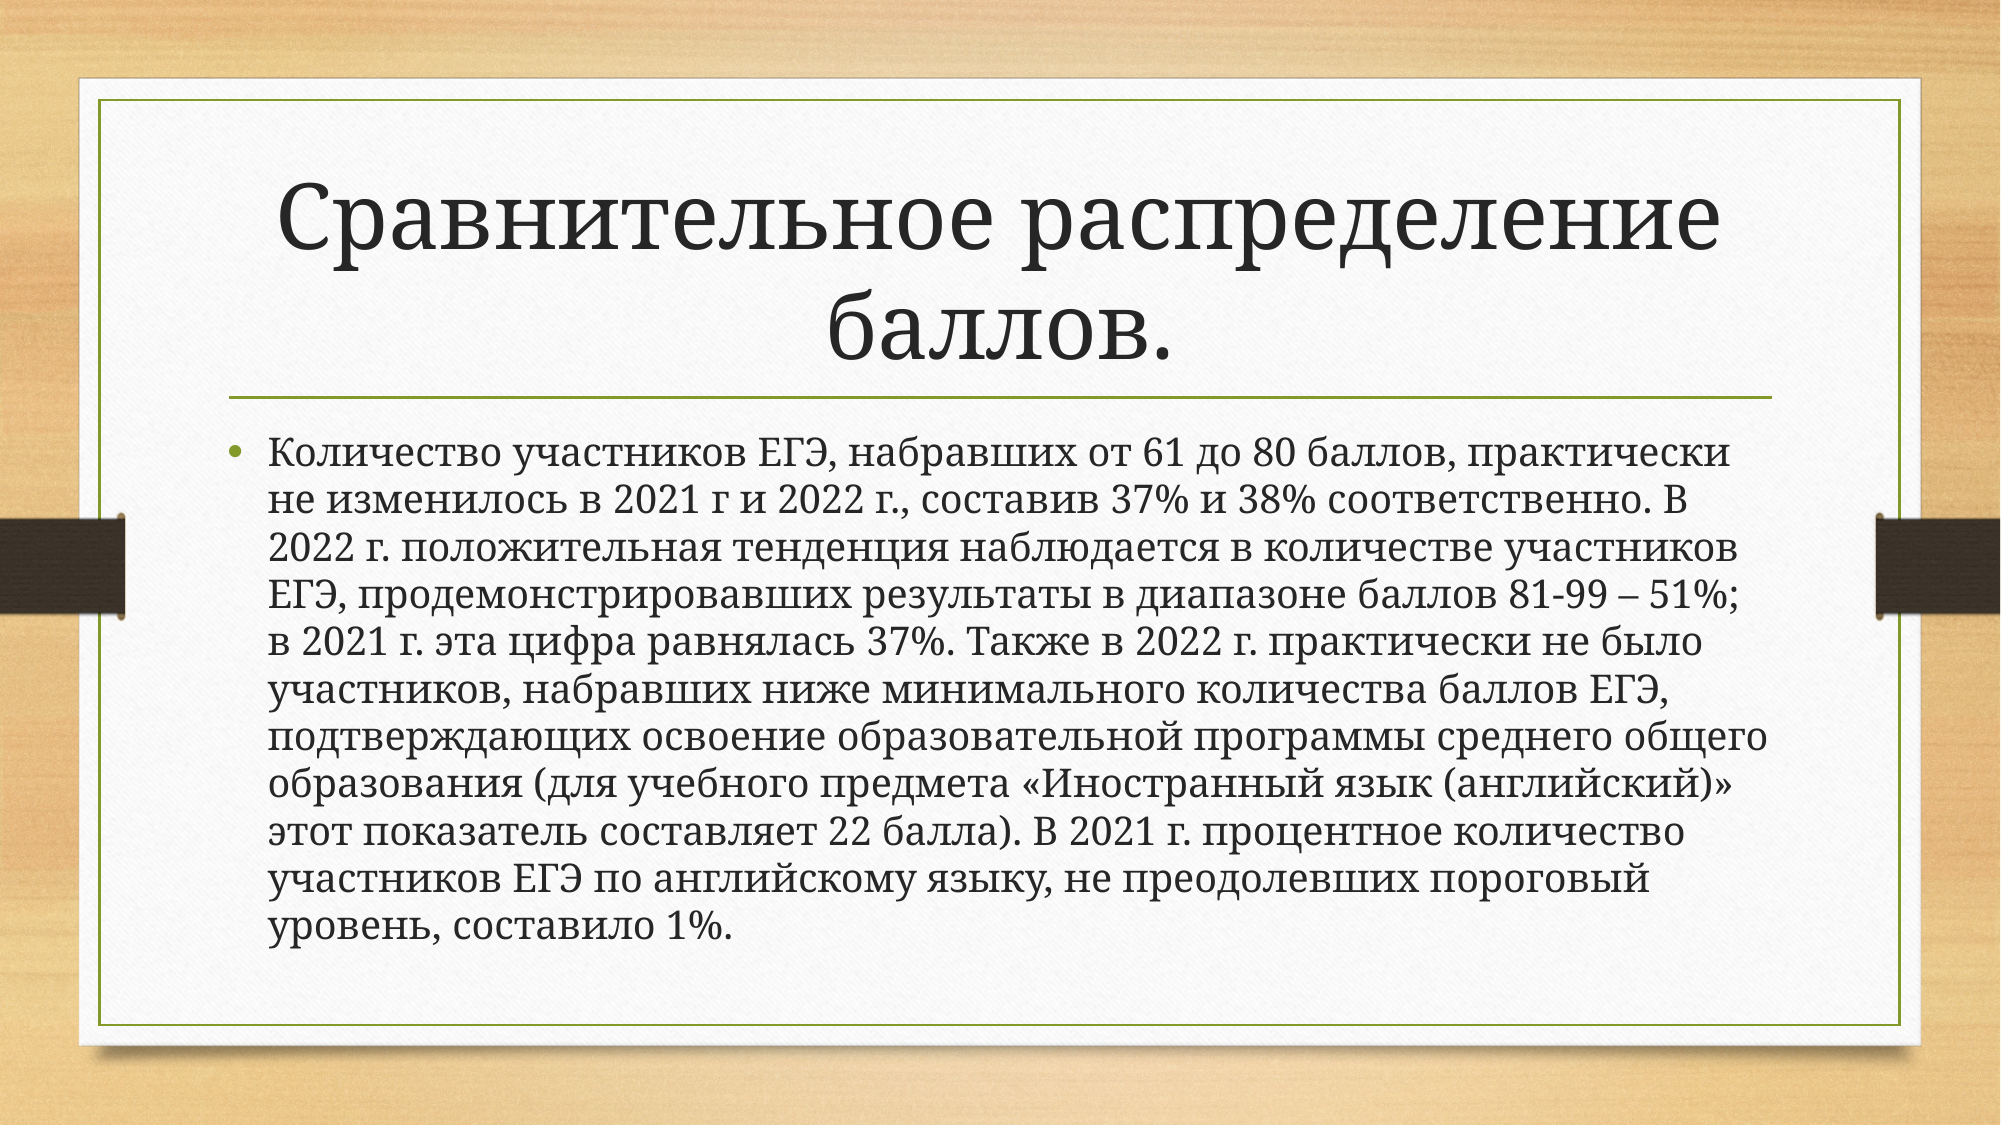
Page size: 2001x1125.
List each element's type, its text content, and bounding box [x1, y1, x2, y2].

list Количество участников ЕГЭ, набравших от 61 до 80 баллов, практически не изменилось в 2021 г и 2022 г., составив 37% и 38% соответственно. В 2022 г. положительная тенденция наблюдается в количестве участников ЕГЭ, продемонстрировавших результаты в диапазоне баллов 81-99 – 51%; в 2021 г. эта цифра равнялась 37%. Также в 2022 г. практически не было участников, набравших ниже минимального количества баллов ЕГЭ, подтверждающих освоение образовательной программы среднего общего образования (для учебного предмета «Иностранный язык (английский)» этот показатель составляет 22 балла). В 2021 г. процентное количество участников ЕГЭ по английскому языку, не преодолевших пороговый уровень, составило 1%. [212, 419, 1788, 964]
title Сравнительное распределение баллов. [212, 161, 1788, 375]
picture [0, 0, 2001, 1125]
